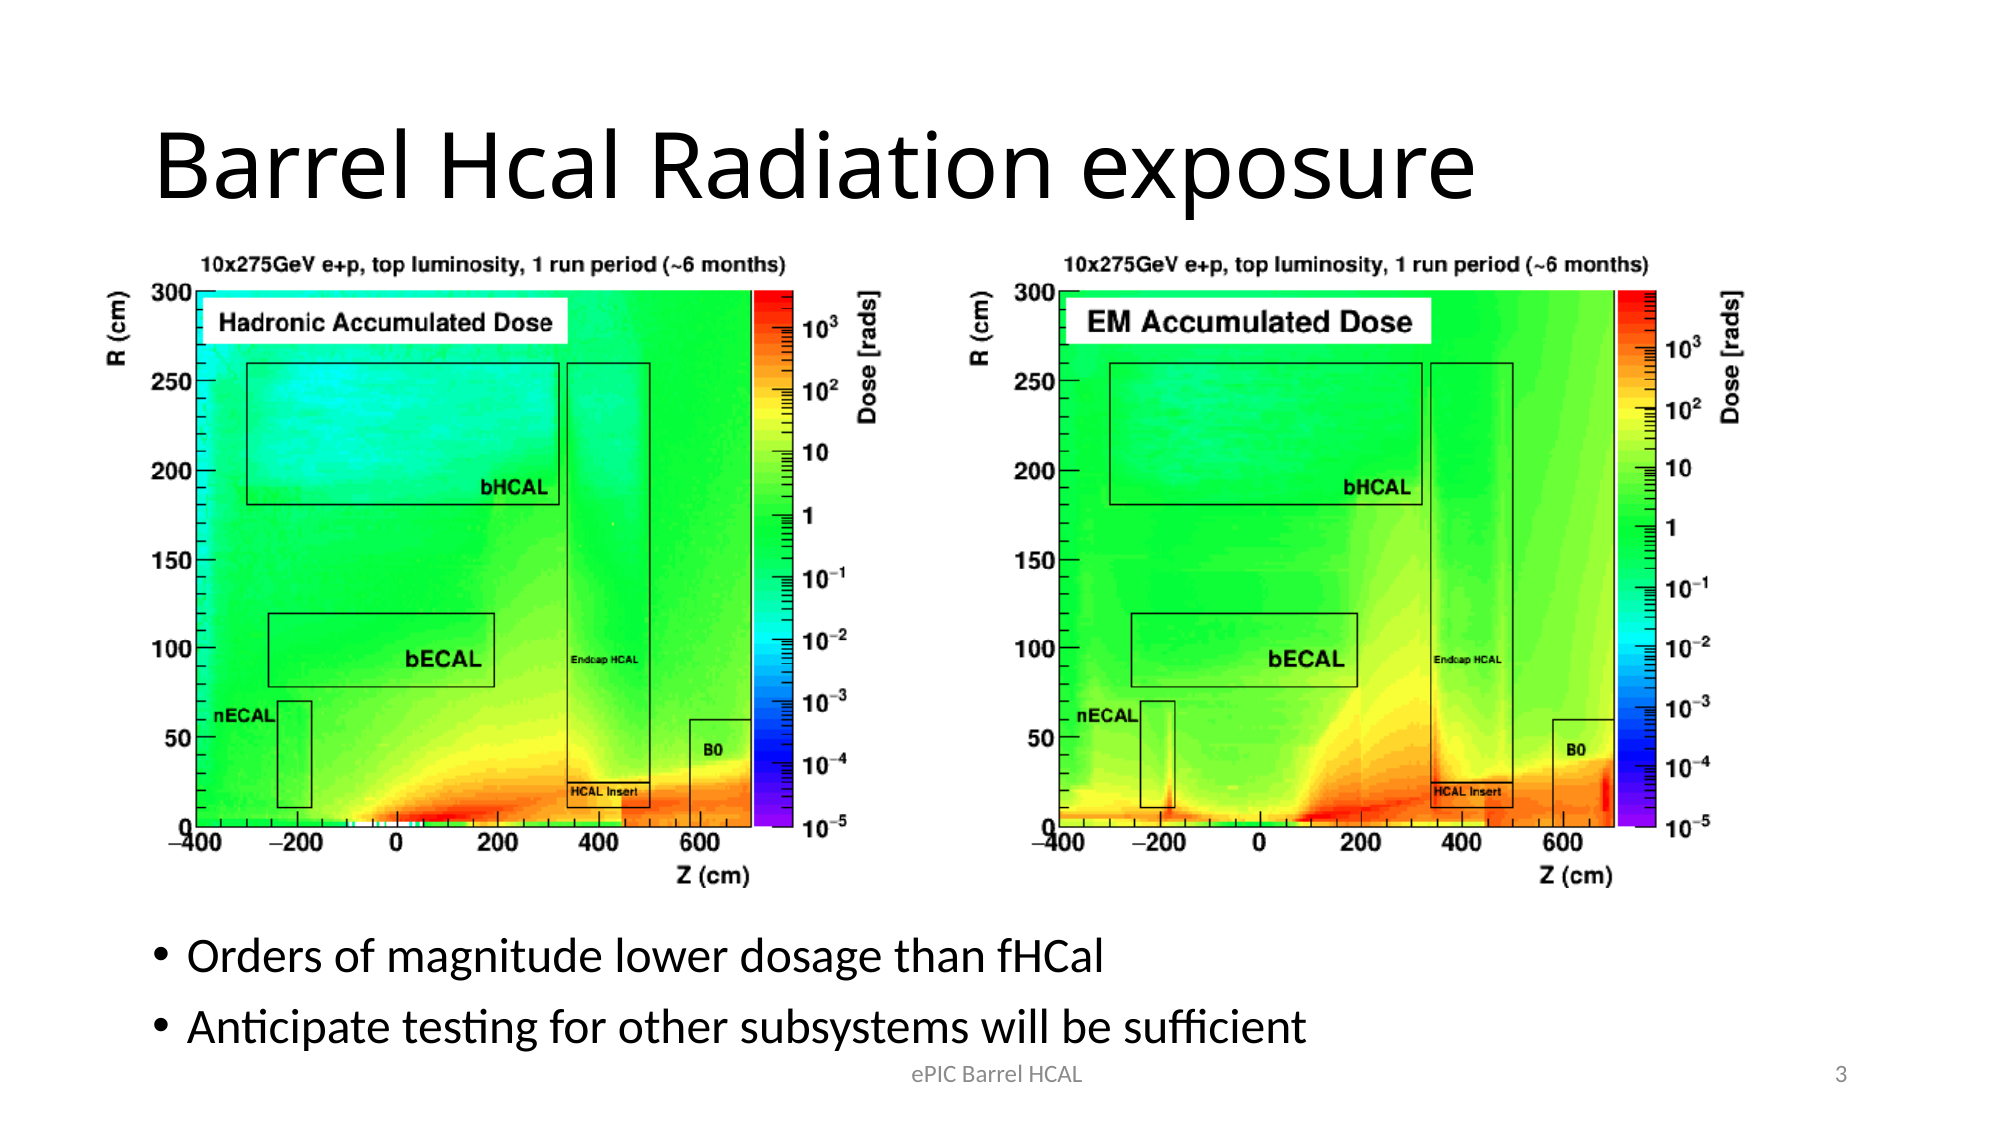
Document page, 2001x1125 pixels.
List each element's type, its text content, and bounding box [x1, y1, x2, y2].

footer ePIC Barrel HCAL [662, 1042, 1338, 1103]
picture [75, 237, 1759, 888]
title Barrel Hcal Radiation exposure [137, 59, 1863, 278]
list Orders of magnitude lower dosage than fHCal Anticipate testing for other subsystems will be sufficient [137, 844, 1863, 1063]
slide_number 3 [1412, 1042, 1863, 1103]
